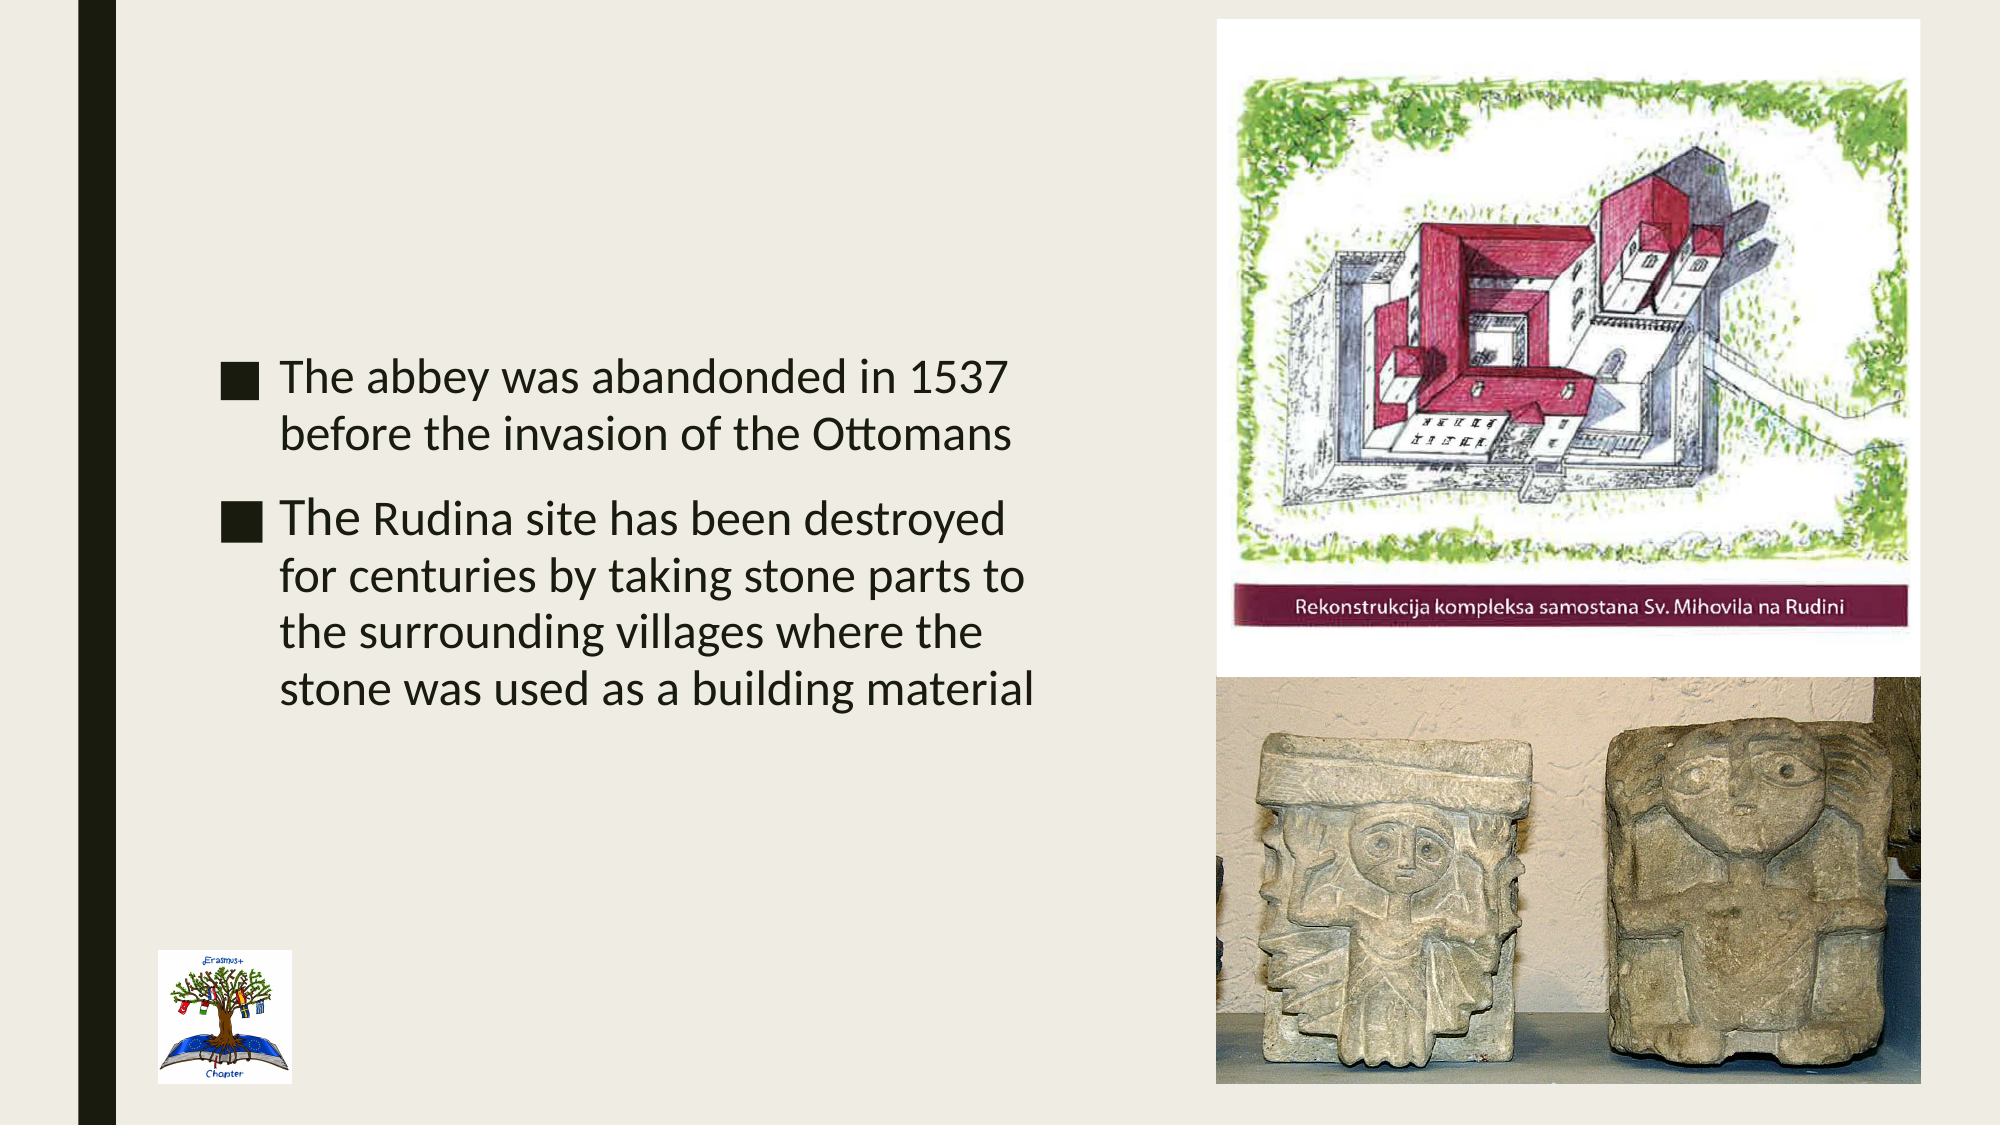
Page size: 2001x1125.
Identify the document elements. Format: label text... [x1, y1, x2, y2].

picture [158, 950, 292, 1084]
picture [1216, 19, 1921, 1084]
list The abbey was abandonded in 1537 before the invasion of the Ottomans The Rudina site has been destroyed for centuries by taking stone parts to the surrounding villages where the stone was used as a building material [201, 341, 1080, 1070]
